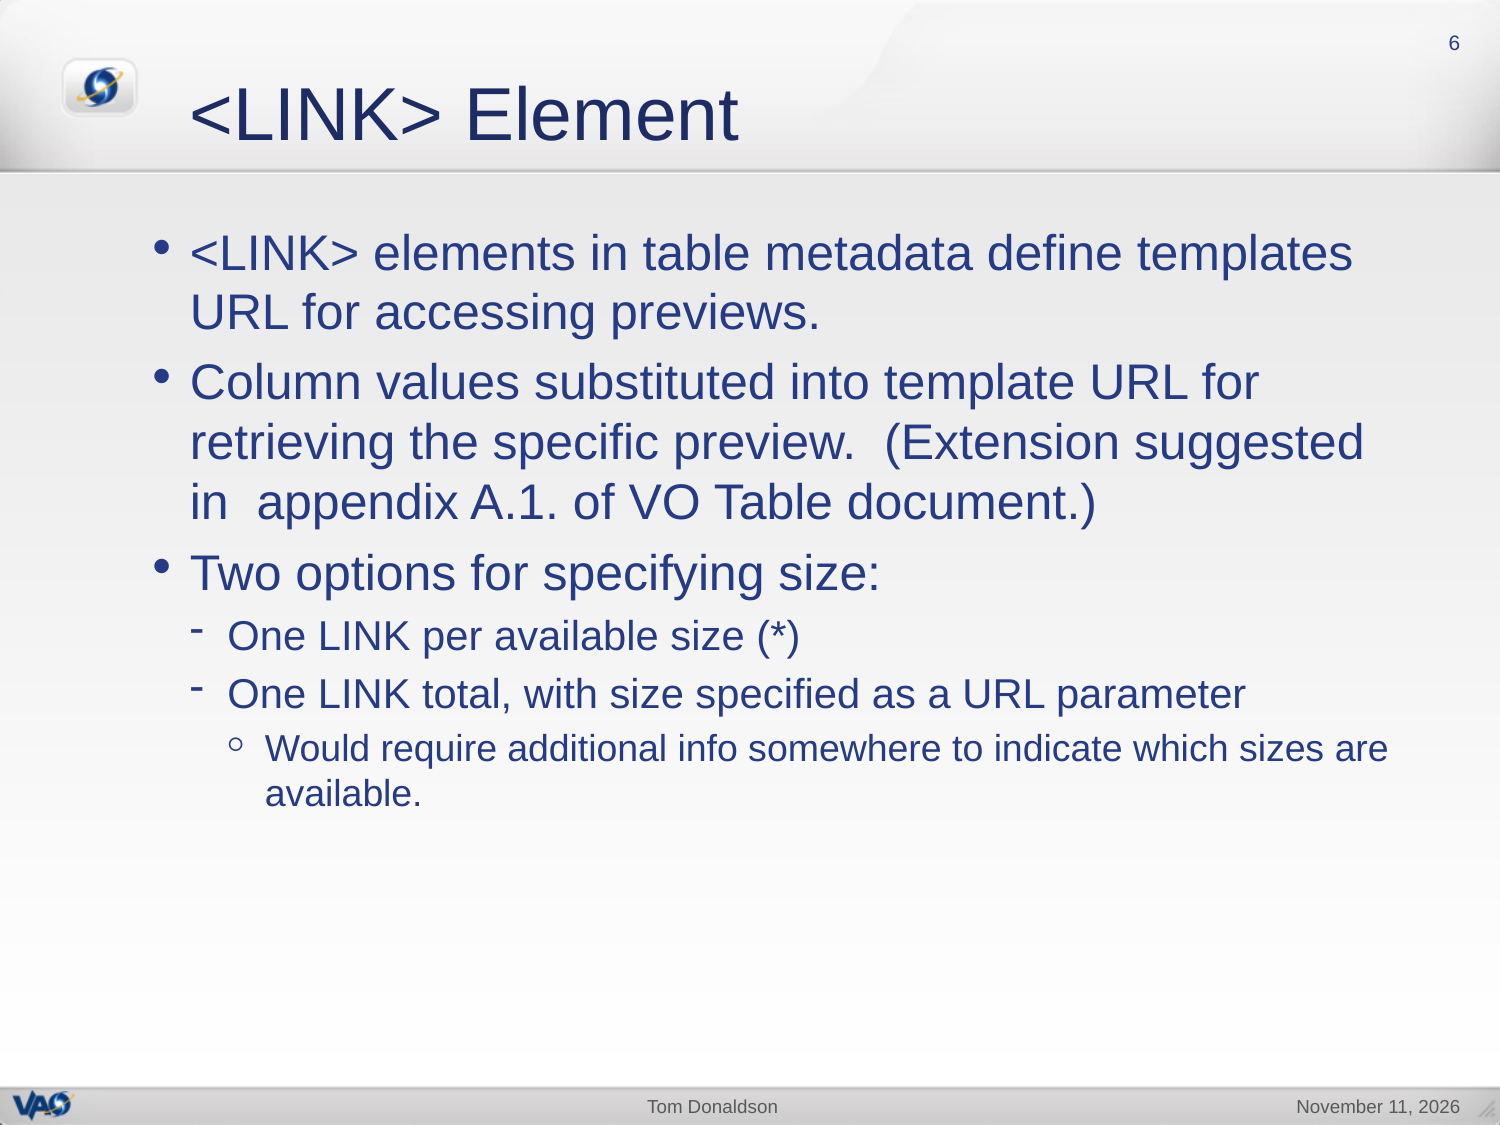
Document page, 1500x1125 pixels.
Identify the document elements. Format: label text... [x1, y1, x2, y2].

list <LINK> elements in table metadata define templates URL for accessing previews. Column values substituted into template URL for retrieving the specific preview. (Extension suggested in appendix A.1. of VO Table document.) Two options for specifying size: One LINK per available size (*) One LINK total, with size specified as a URL parameter Would require additional info somewhere to indicate which sizes are available. [137, 212, 1407, 975]
title <LINK> Element [174, 0, 1500, 163]
picture [0, 0, 1500, 1125]
